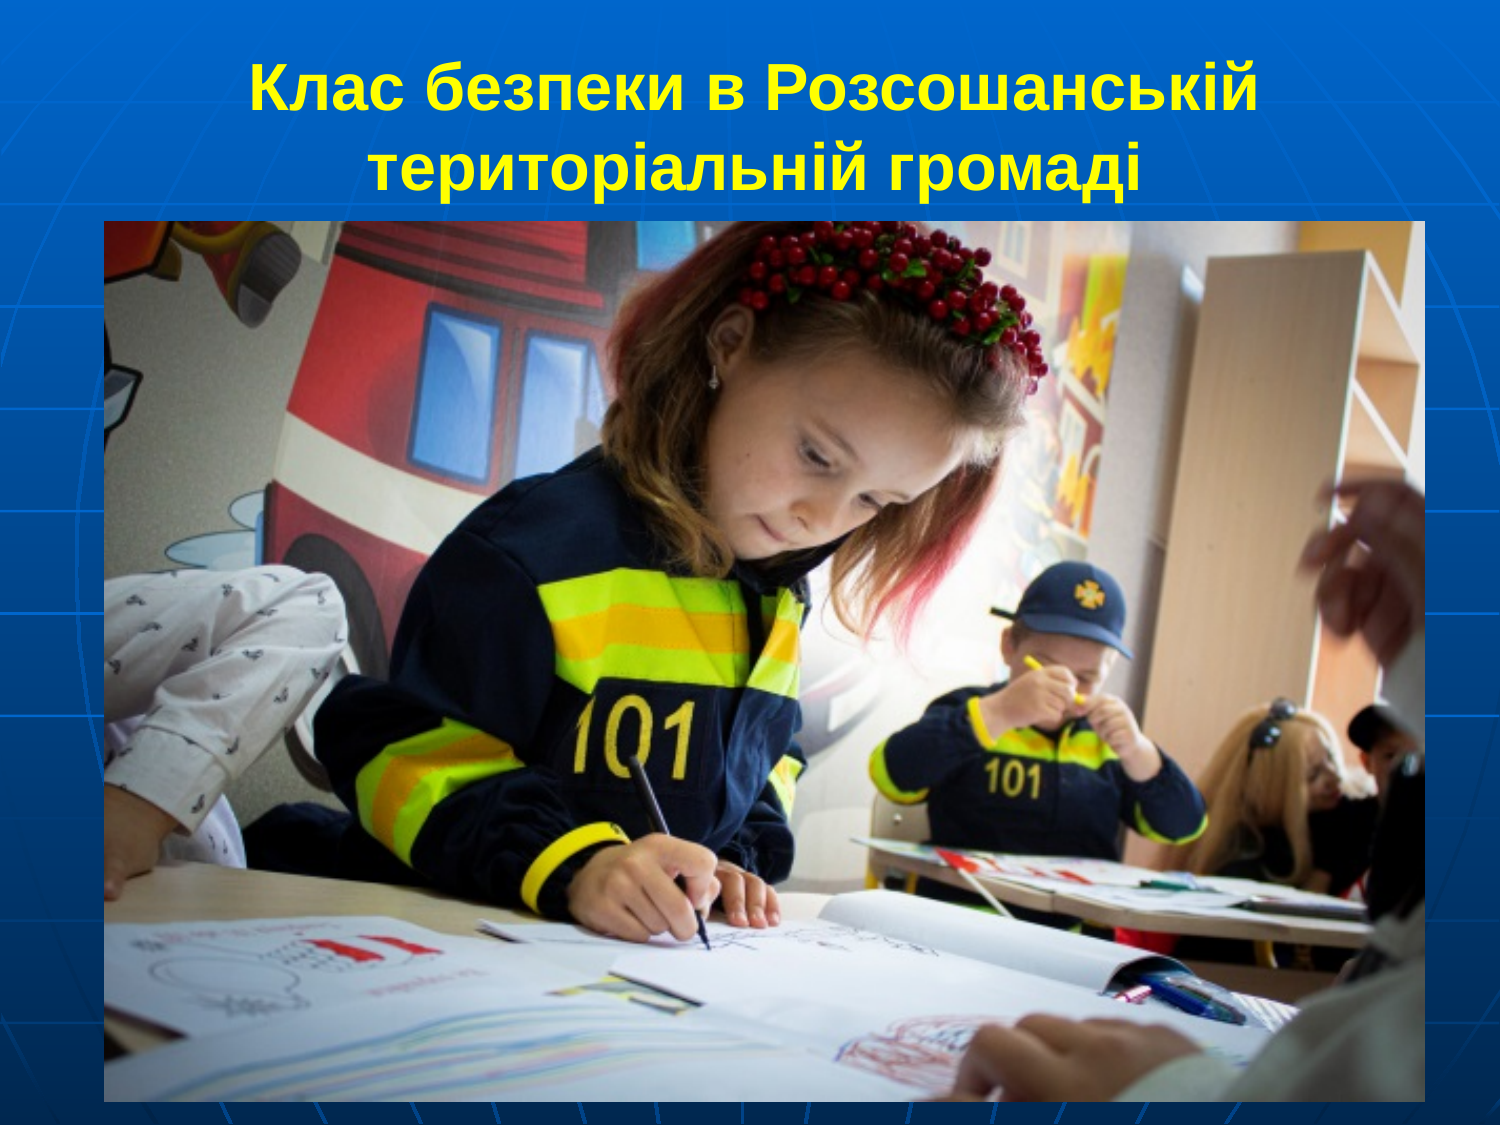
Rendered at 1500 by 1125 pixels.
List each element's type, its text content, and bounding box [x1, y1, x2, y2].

picture [104, 220, 1426, 1102]
subtitle Клас безпеки в Розсошанській територіальній громаді [38, 35, 1471, 423]
